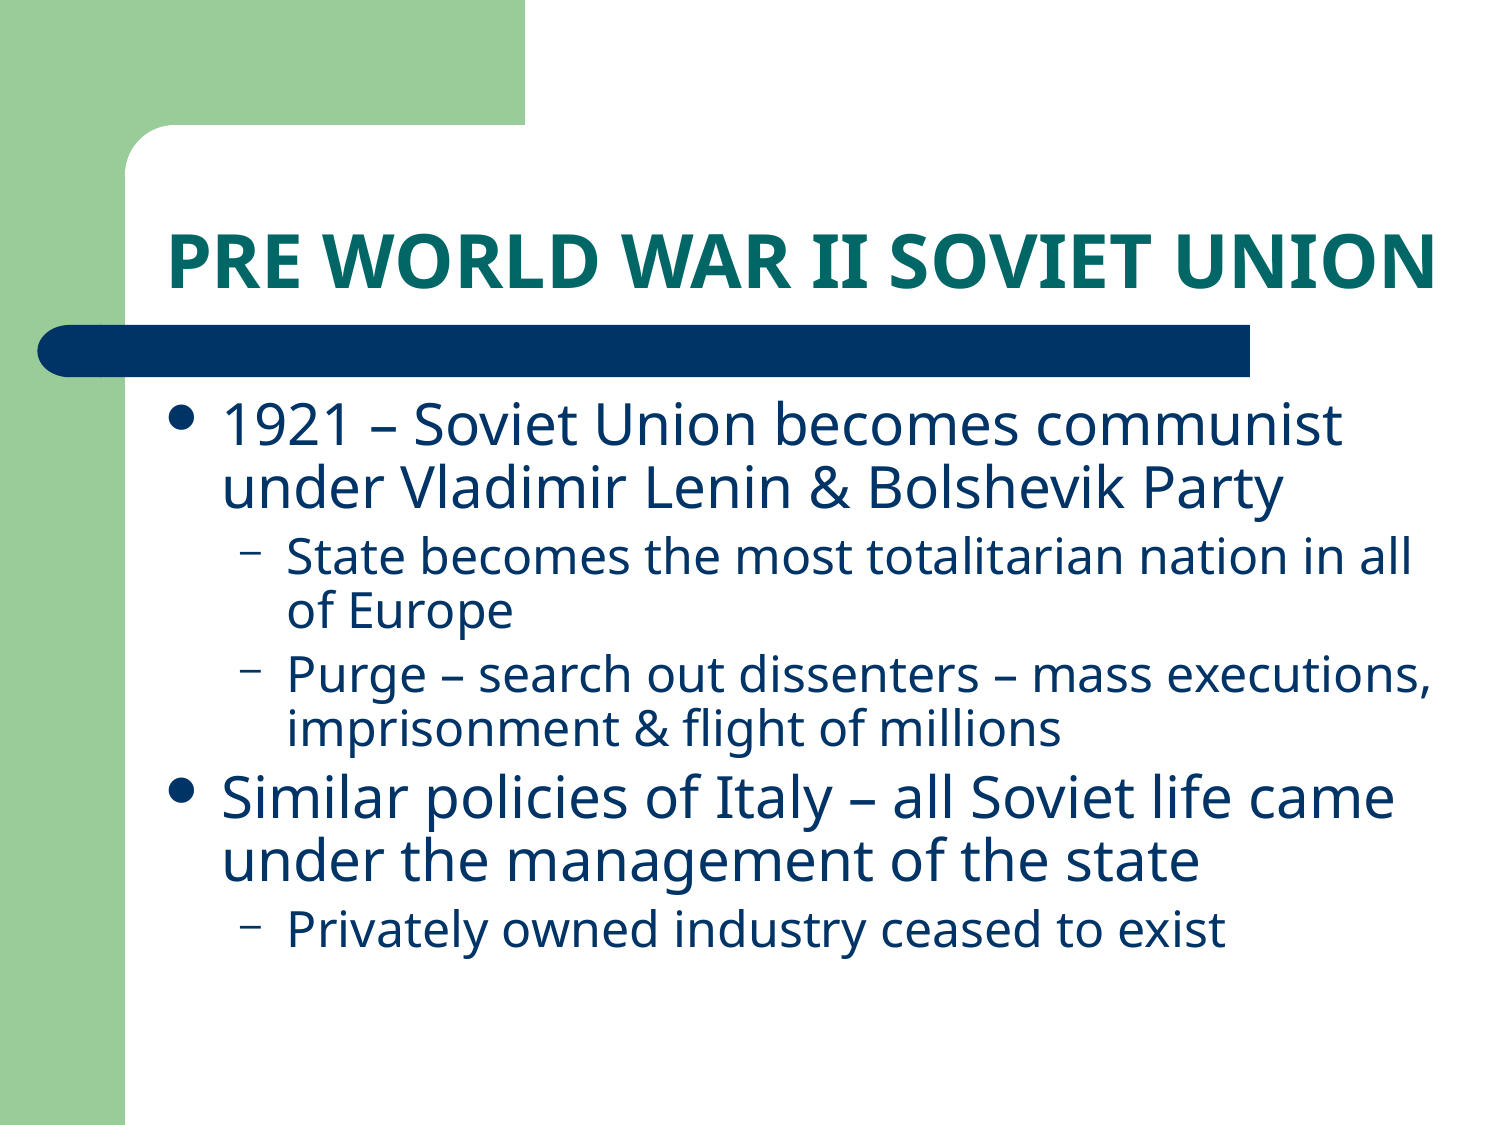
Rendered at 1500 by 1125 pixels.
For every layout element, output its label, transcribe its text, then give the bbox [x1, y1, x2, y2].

list 1921 – Soviet Union becomes communist under Vladimir Lenin & Bolshevik Party State becomes the most totalitarian nation in all of Europe Purge – search out dissenters – mass executions, imprisonment & flight of millions Similar policies of Italy – all Soviet life came under the management of the state Privately owned industry ceased to exist [149, 387, 1463, 1001]
title PRE WORLD WAR II SOVIET UNION [149, 124, 1463, 313]
